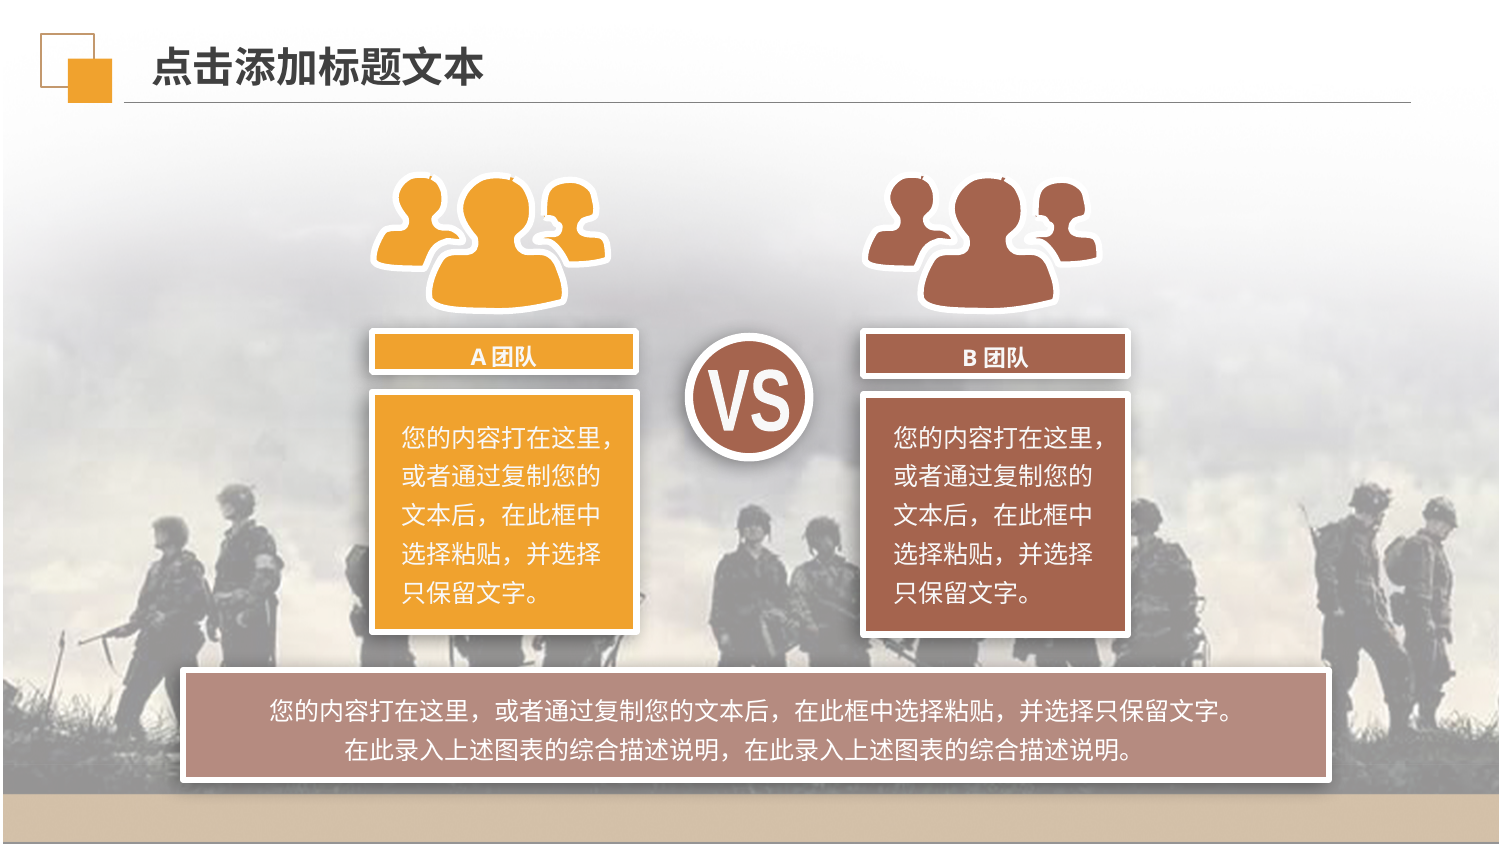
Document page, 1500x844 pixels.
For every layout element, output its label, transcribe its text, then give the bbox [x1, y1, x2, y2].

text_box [688, 336, 810, 458]
text_box 您的内容打在这里，或者通过复制您的文本后，在此框中选择粘贴，并选择只保留文字。在此录入上述图表的综合描述说明，在此录入上述图表的综合描述说明。 [253, 683, 1236, 767]
text_box 您的内容打在这里，或者通过复制您的文本后，在此框中选择粘贴，并选择只保留文字。 [391, 407, 622, 613]
text_box B团队 [863, 331, 1128, 376]
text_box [863, 173, 1101, 313]
text_box [371, 391, 637, 632]
text_box [863, 394, 1128, 635]
text_box 您的内容打在这里，或者通过复制您的文本后，在此框中选择粘贴，并选择只保留文字。 [883, 407, 1114, 613]
text_box 点击添加标题文本 [136, 33, 501, 99]
text_box [181, 668, 1331, 782]
text_box A团队 [371, 331, 637, 373]
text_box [371, 173, 609, 313]
